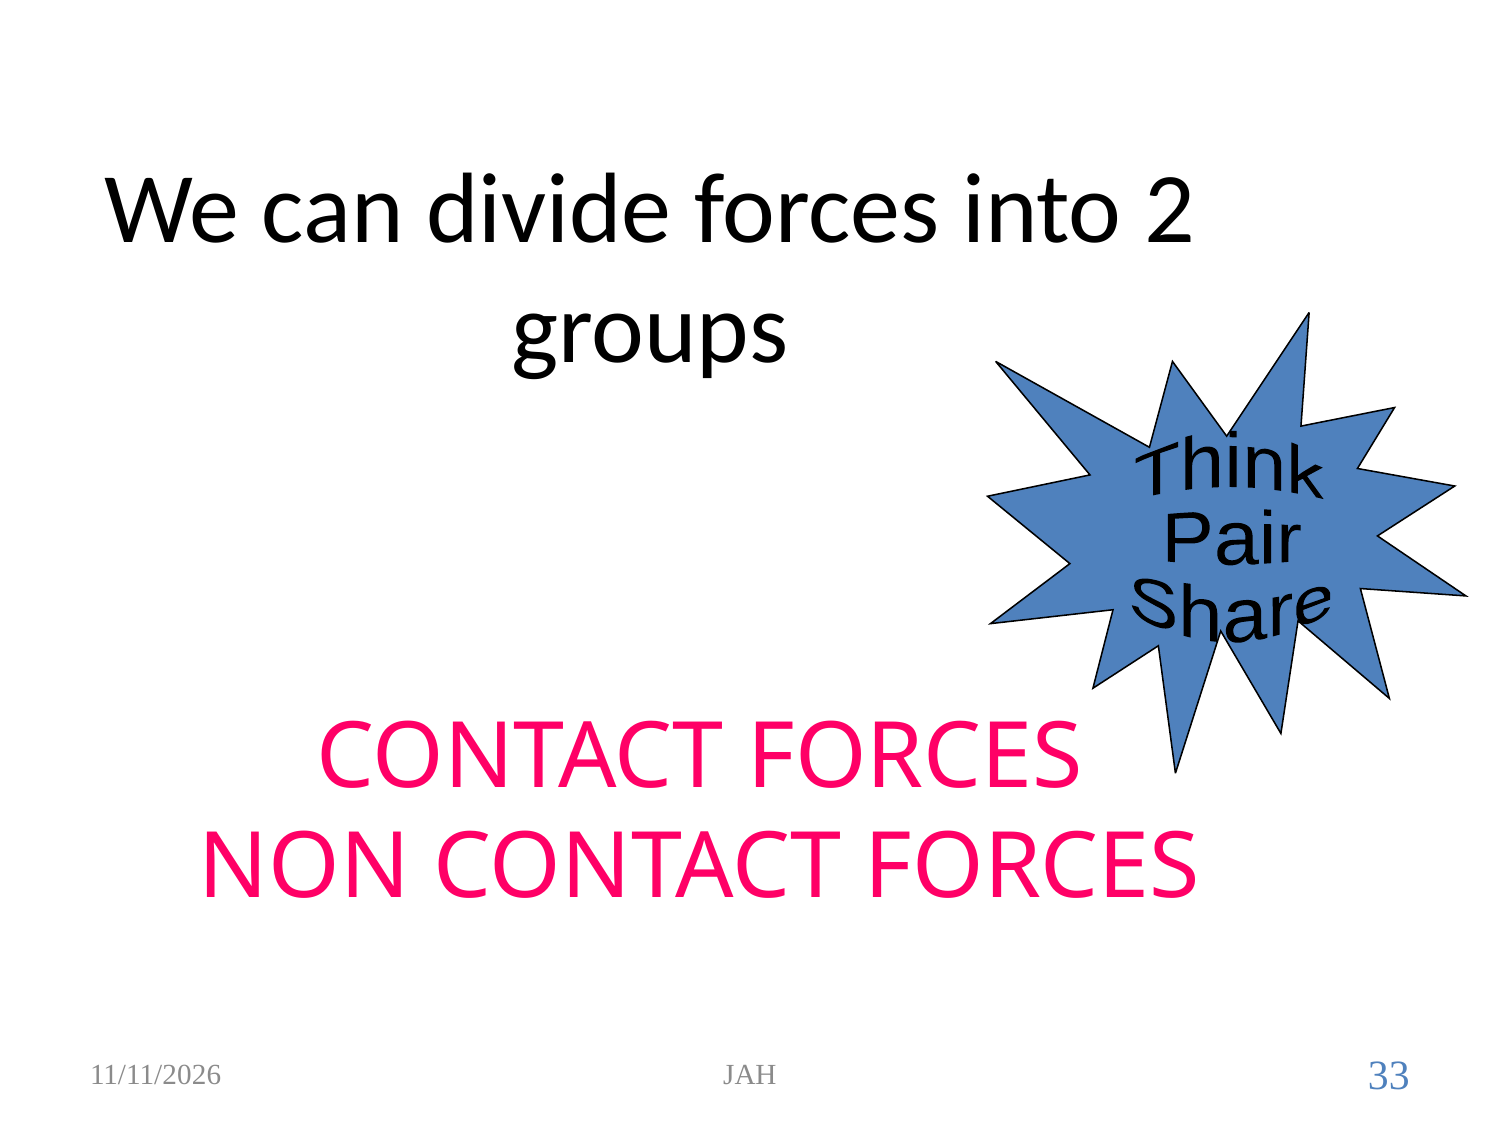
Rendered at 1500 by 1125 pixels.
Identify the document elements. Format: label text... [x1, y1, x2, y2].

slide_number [75, 1042, 425, 1103]
title We can divide forces into 2 groups [24, 99, 1275, 425]
footer JAH [512, 1042, 988, 1103]
slide_number 33 [1074, 1042, 1425, 1103]
text_box CONTACT FORCES NON CONTACT FORCES [137, 600, 1263, 1013]
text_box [987, 312, 1467, 774]
